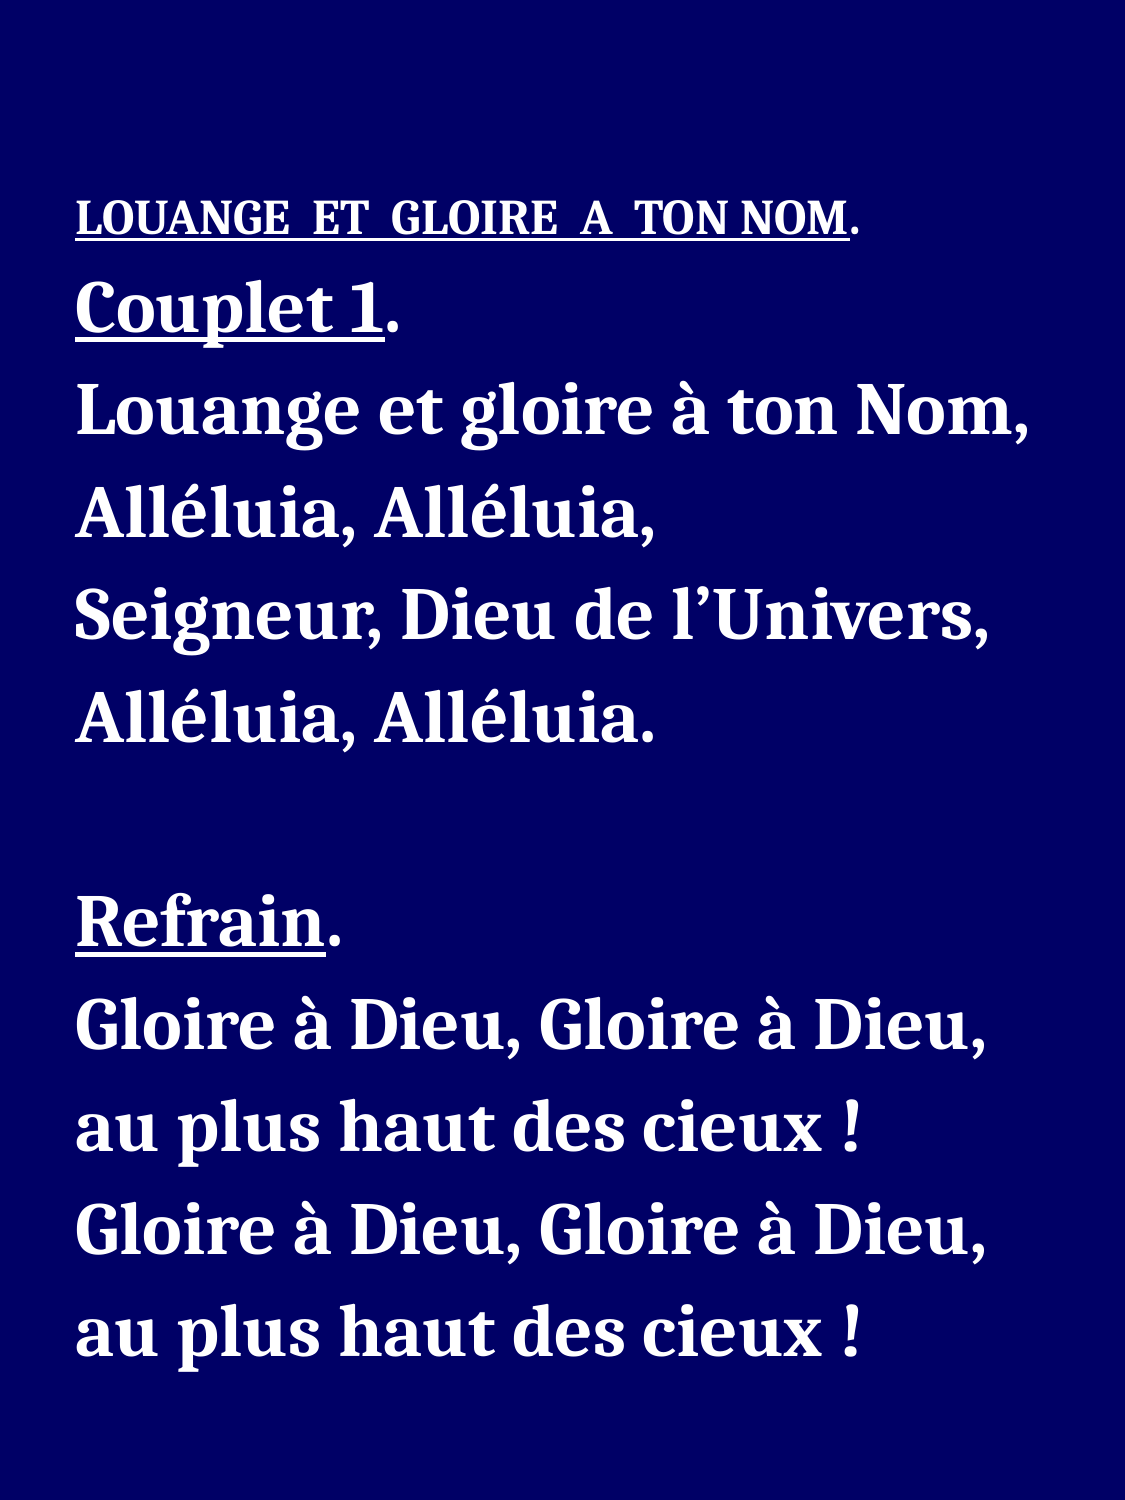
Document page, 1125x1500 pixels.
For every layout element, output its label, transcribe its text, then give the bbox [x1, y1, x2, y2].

text_box LOUANGE ET GLOIRE A TON NOM. Couplet 1. Louange et gloire à ton Nom, Alléluia, Alléluia, Seigneur, Dieu de l’Univers, Alléluia, Alléluia. Refrain. Gloire à Dieu, Gloire à Dieu, au plus haut des cieux ! Gloire à Dieu, Gloire à Dieu, au plus haut des cieux ! [59, 177, 1125, 1482]
